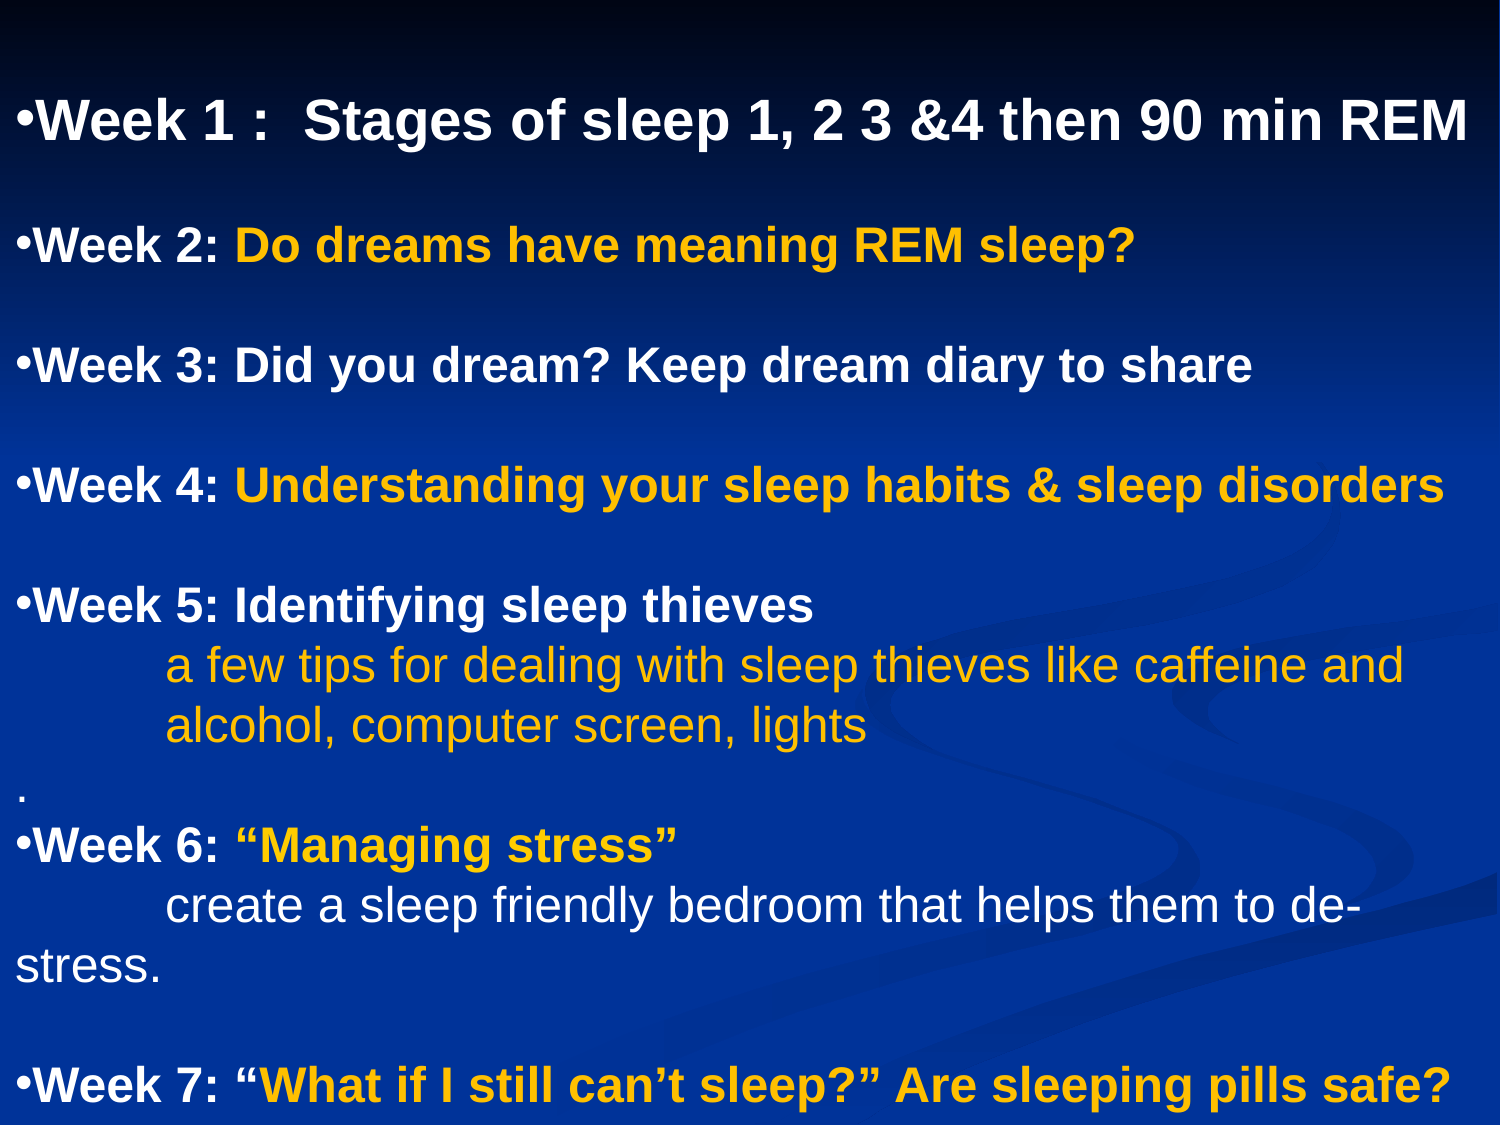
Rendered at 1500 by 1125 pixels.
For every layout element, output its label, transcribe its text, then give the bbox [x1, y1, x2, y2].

text_box Week 1 : Stages of sleep 1, 2 3 &4 then 90 min REM Week 2: Do dreams have meaning REM sleep? Week 3: Did you dream? Keep dream diary to share Week 4: Understanding your sleep habits & sleep disorders Week 5: Identifying sleep thieves a few tips for dealing with sleep thieves like caffeine and alcohol, computer screen, lights . Week 6: “Managing stress” create a sleep friendly bedroom that helps them to de- stress. Week 7: “What if I still can’t sleep?” Are sleeping pills safe? [0, 74, 1500, 1125]
